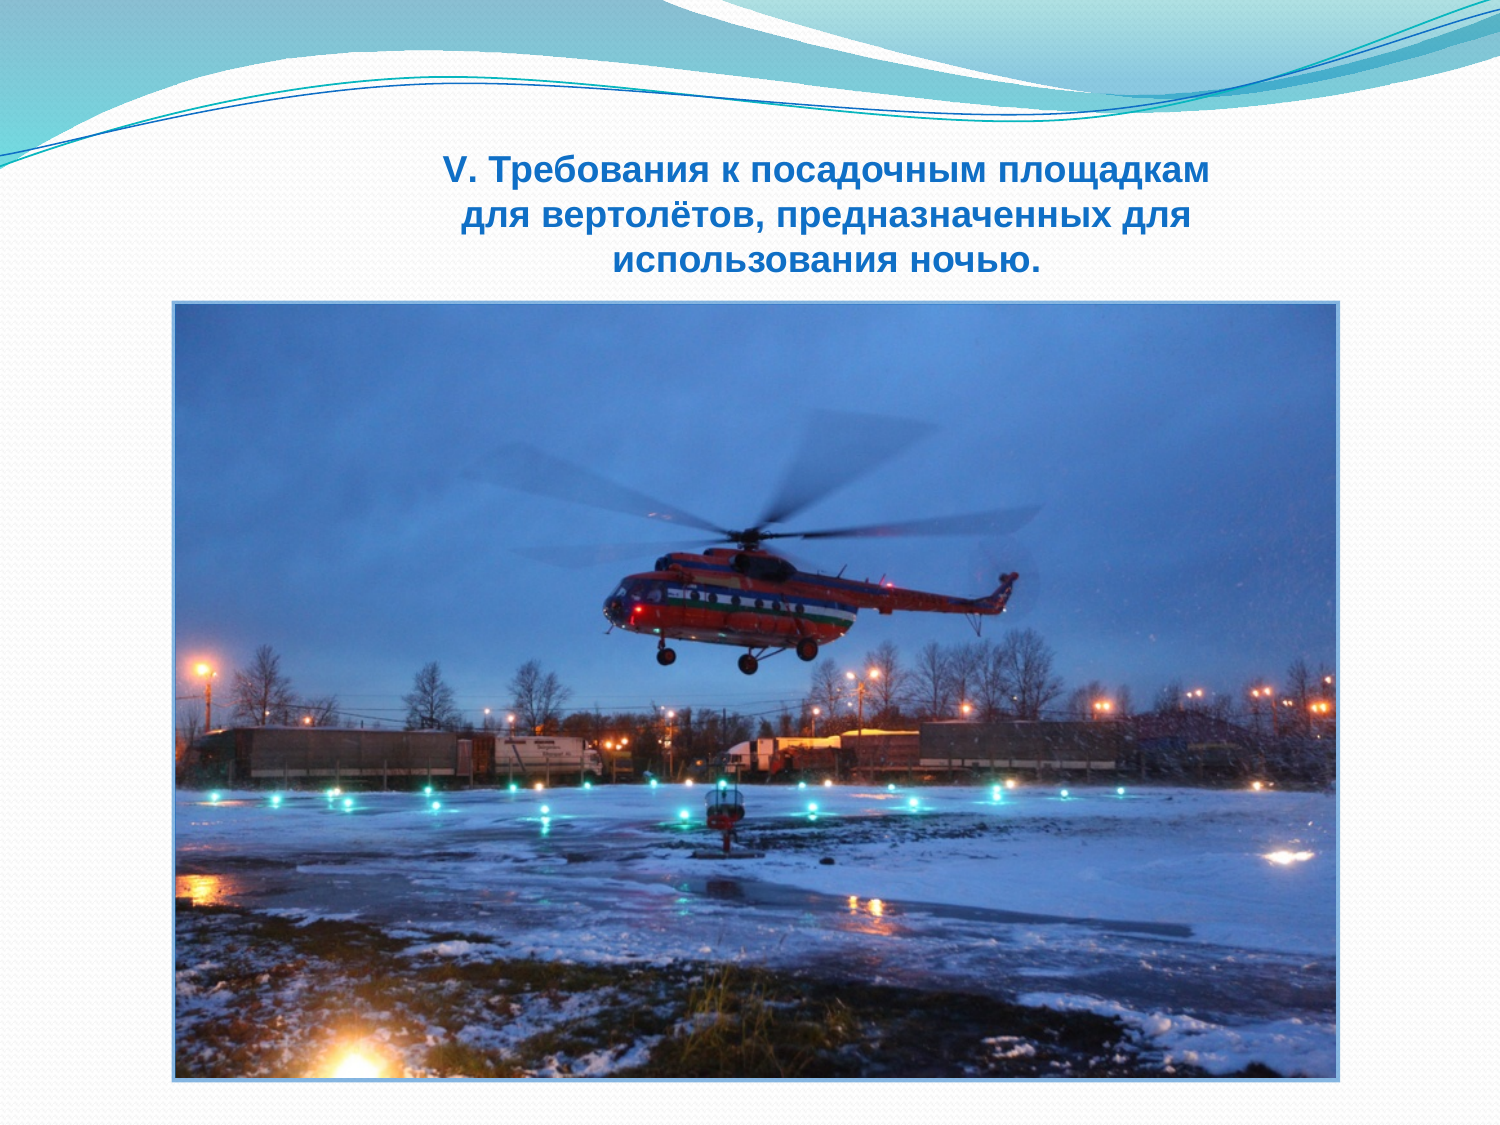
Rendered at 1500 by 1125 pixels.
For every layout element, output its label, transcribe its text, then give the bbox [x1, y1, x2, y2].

picture [175, 304, 1337, 1079]
text_box V. Требования к посадочным площадкам для вертолётов, предназначенных для использования ночью. [419, 137, 1235, 287]
